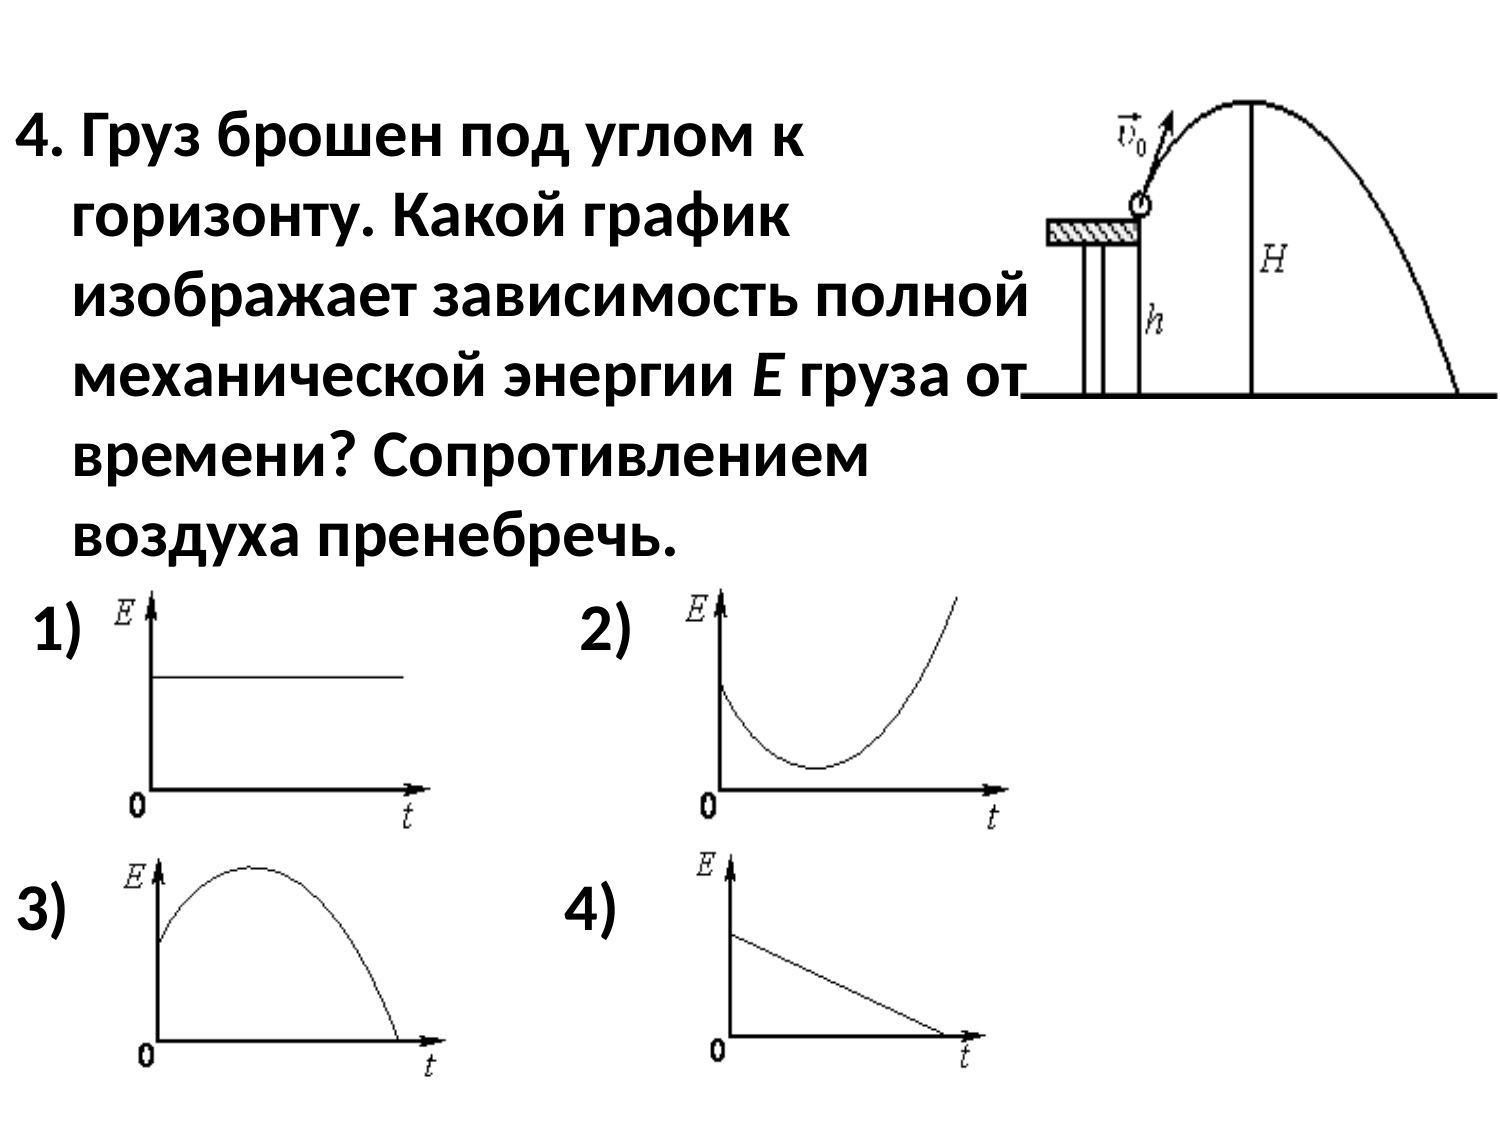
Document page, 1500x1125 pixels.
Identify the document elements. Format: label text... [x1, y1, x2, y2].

picture [81, 573, 481, 844]
list 4. Груз брошен под углом к горизонту. Какой график изображает зависимость полной механической энергии E груза от времени? Сопротивлением воздуха пренебречь. 1) 2) 3) 4) [0, 82, 1079, 1005]
picture [105, 855, 469, 1091]
picture [667, 585, 1032, 1079]
picture [1019, 70, 1500, 399]
